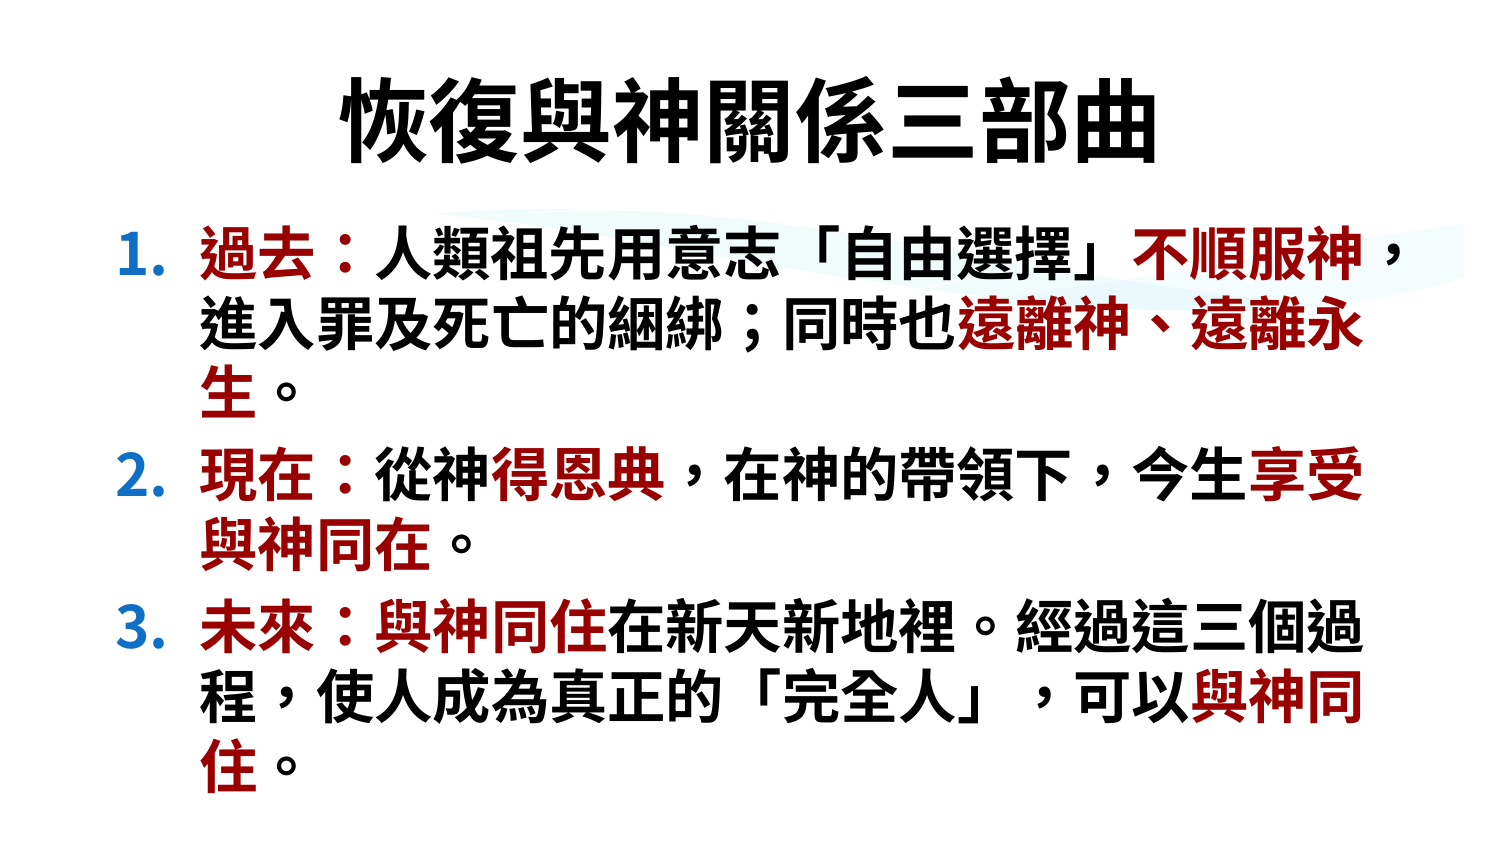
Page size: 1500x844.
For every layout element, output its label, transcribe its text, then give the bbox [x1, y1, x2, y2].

title 恢復與神關係三部曲 [75, 41, 1425, 196]
list 過去：人類祖先用意志「自由選擇」不順服神，進入罪及死亡的綑綁；同時也遠離神、遠離永生。 現在：從神得恩典，在神的帶領下，今生享受與神同在。 未來：與神同住在新天新地裡。經過這三個過程，使人成為真正的「完全人」，可以與神同住。 [100, 209, 1424, 729]
